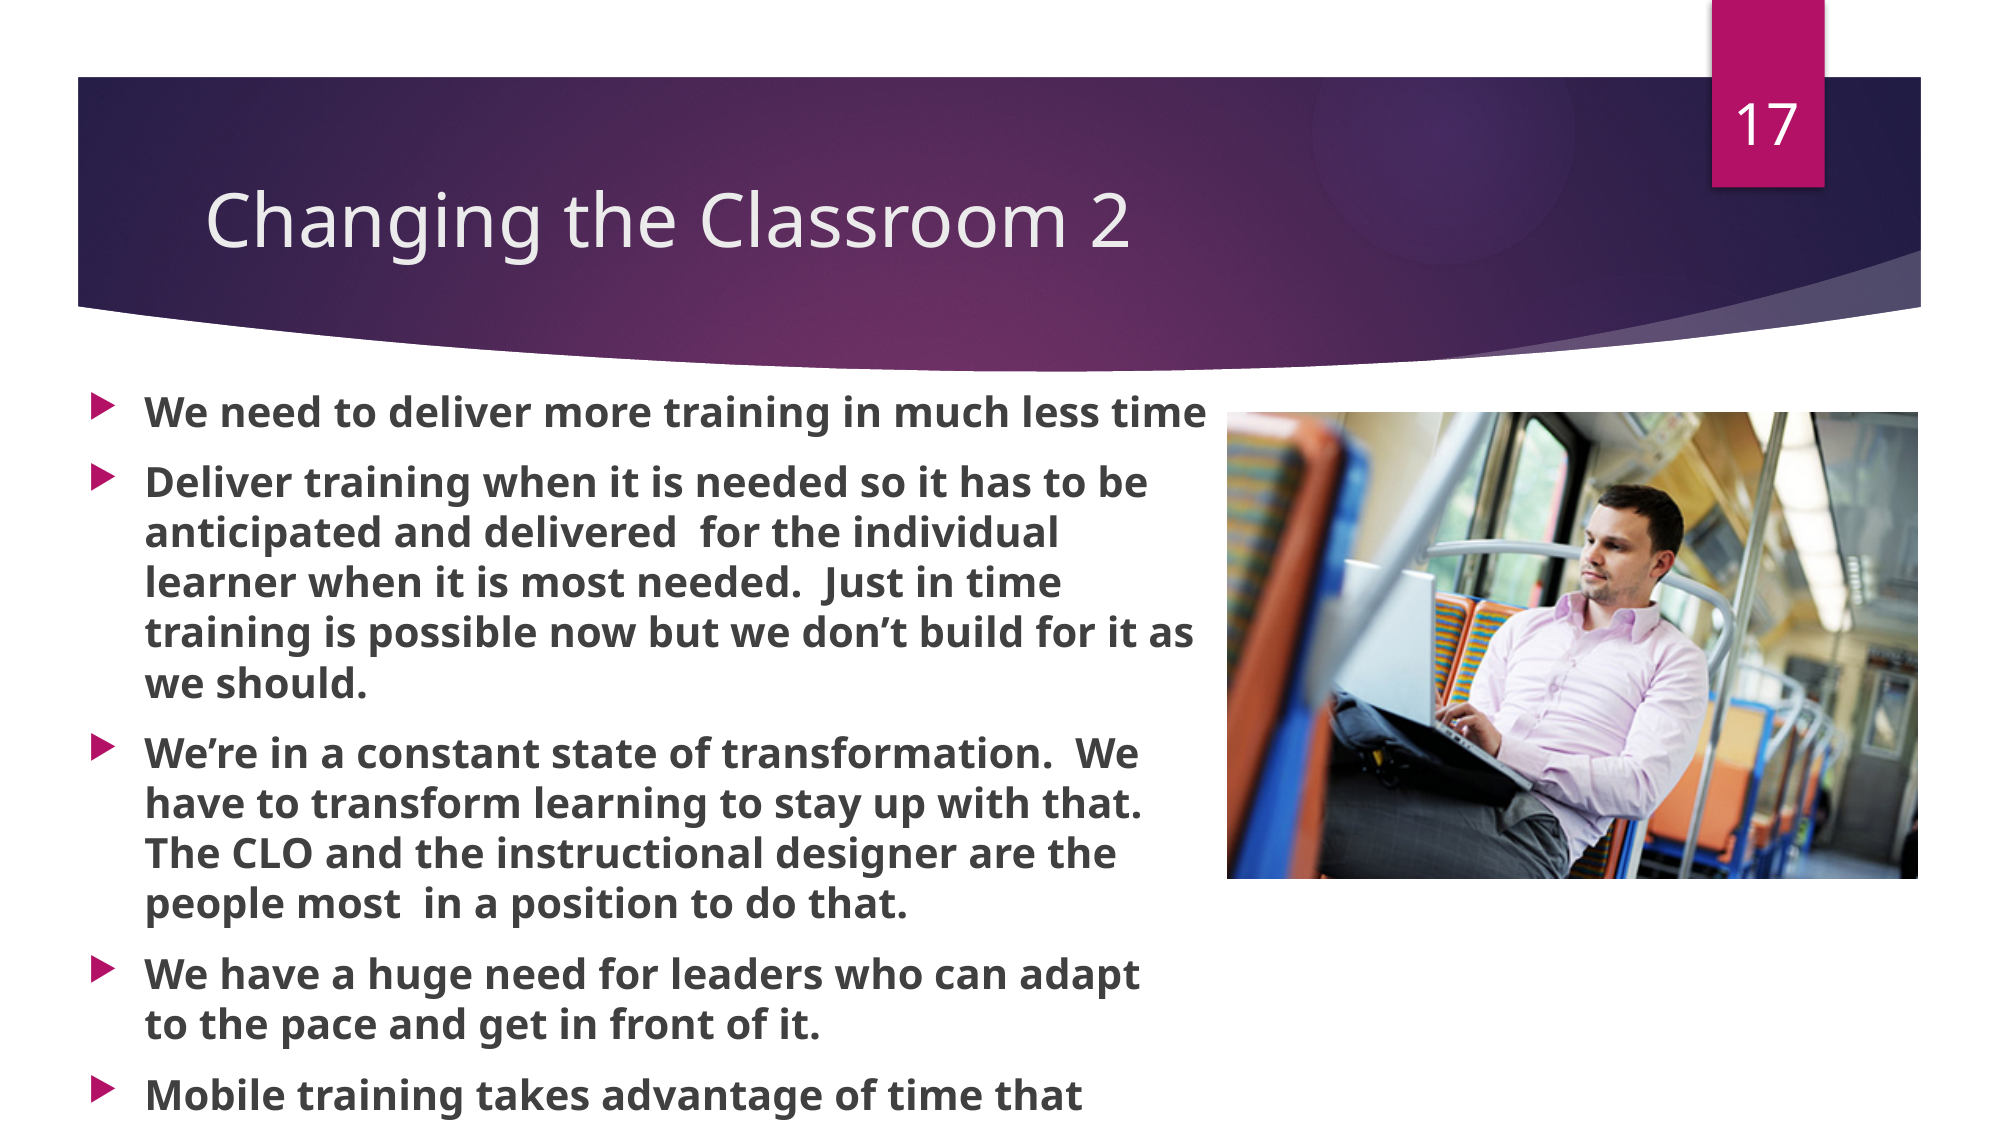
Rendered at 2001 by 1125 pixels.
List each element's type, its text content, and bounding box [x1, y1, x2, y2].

slide_number 17 [1698, 48, 1836, 175]
list We need to deliver more training in much less time Deliver training when it is needed so it has to be anticipated and delivered for the individual learner when it is most needed. Just in time training is possible now but we don’t build for it as we should. We’re in a constant state of transformation. We have to transform learning to stay up with that. The CLO and the instructional designer are the people most in a position to do that. We have a huge need for leaders who can adapt to the pace and get in front of it. Mobile training takes advantage of time that might be wasted. [73, 377, 1228, 1125]
footer [92, 1048, 726, 1099]
picture [1227, 412, 1918, 879]
title Changing the Classroom 2 [189, 159, 1627, 276]
